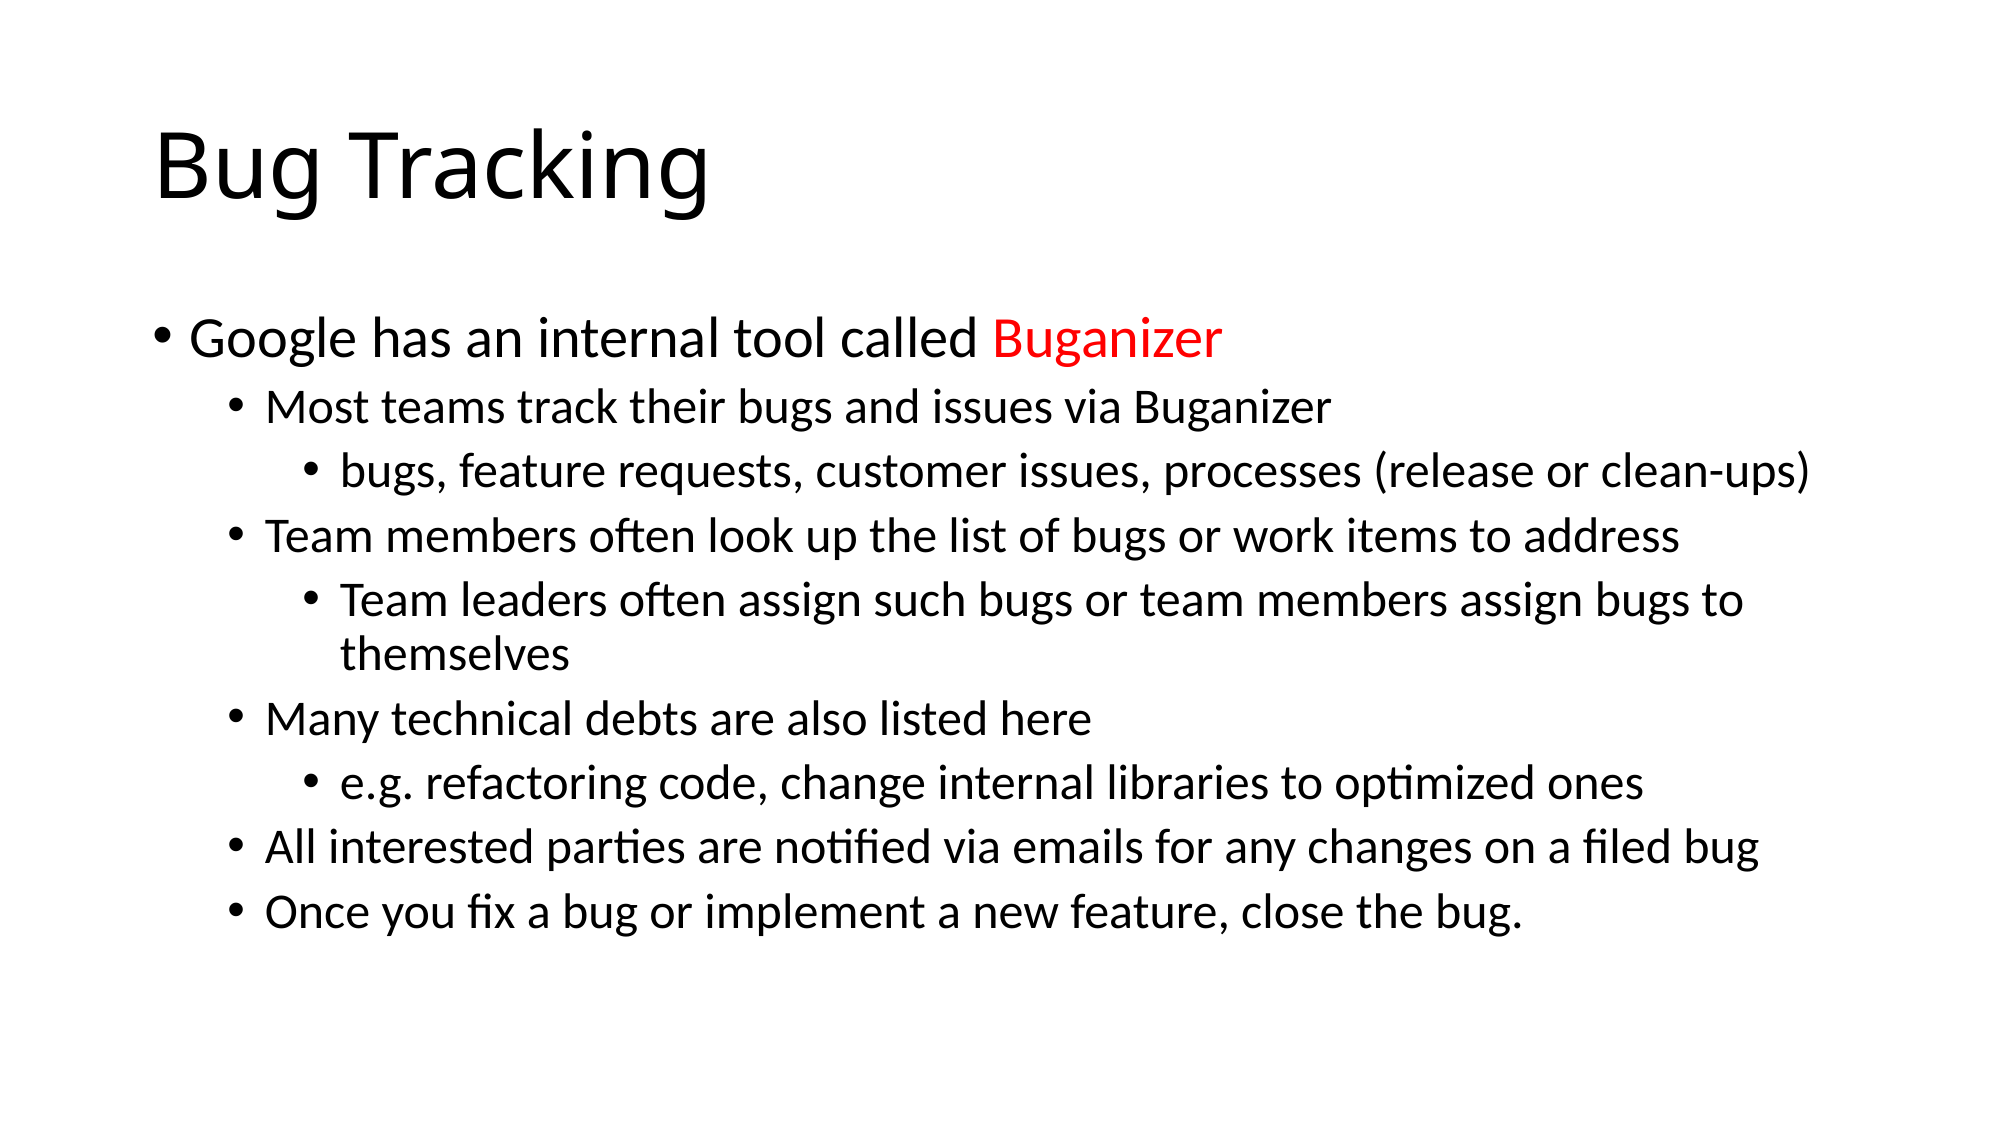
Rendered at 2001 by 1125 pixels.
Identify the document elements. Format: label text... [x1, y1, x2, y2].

list Google has an internal tool called Buganizer Most teams track their bugs and issues via Buganizer bugs, feature requests, customer issues, processes (release or clean-ups) Team members often look up the list of bugs or work items to address Team leaders often assign such bugs or team members assign bugs to themselves Many technical debts are also listed here e.g. refactoring code, change internal libraries to optimized ones All interested parties are notified via emails for any changes on a filed bug Once you fix a bug or implement a new feature, close the bug. [137, 299, 1863, 1014]
title Bug Tracking [137, 59, 1863, 278]
